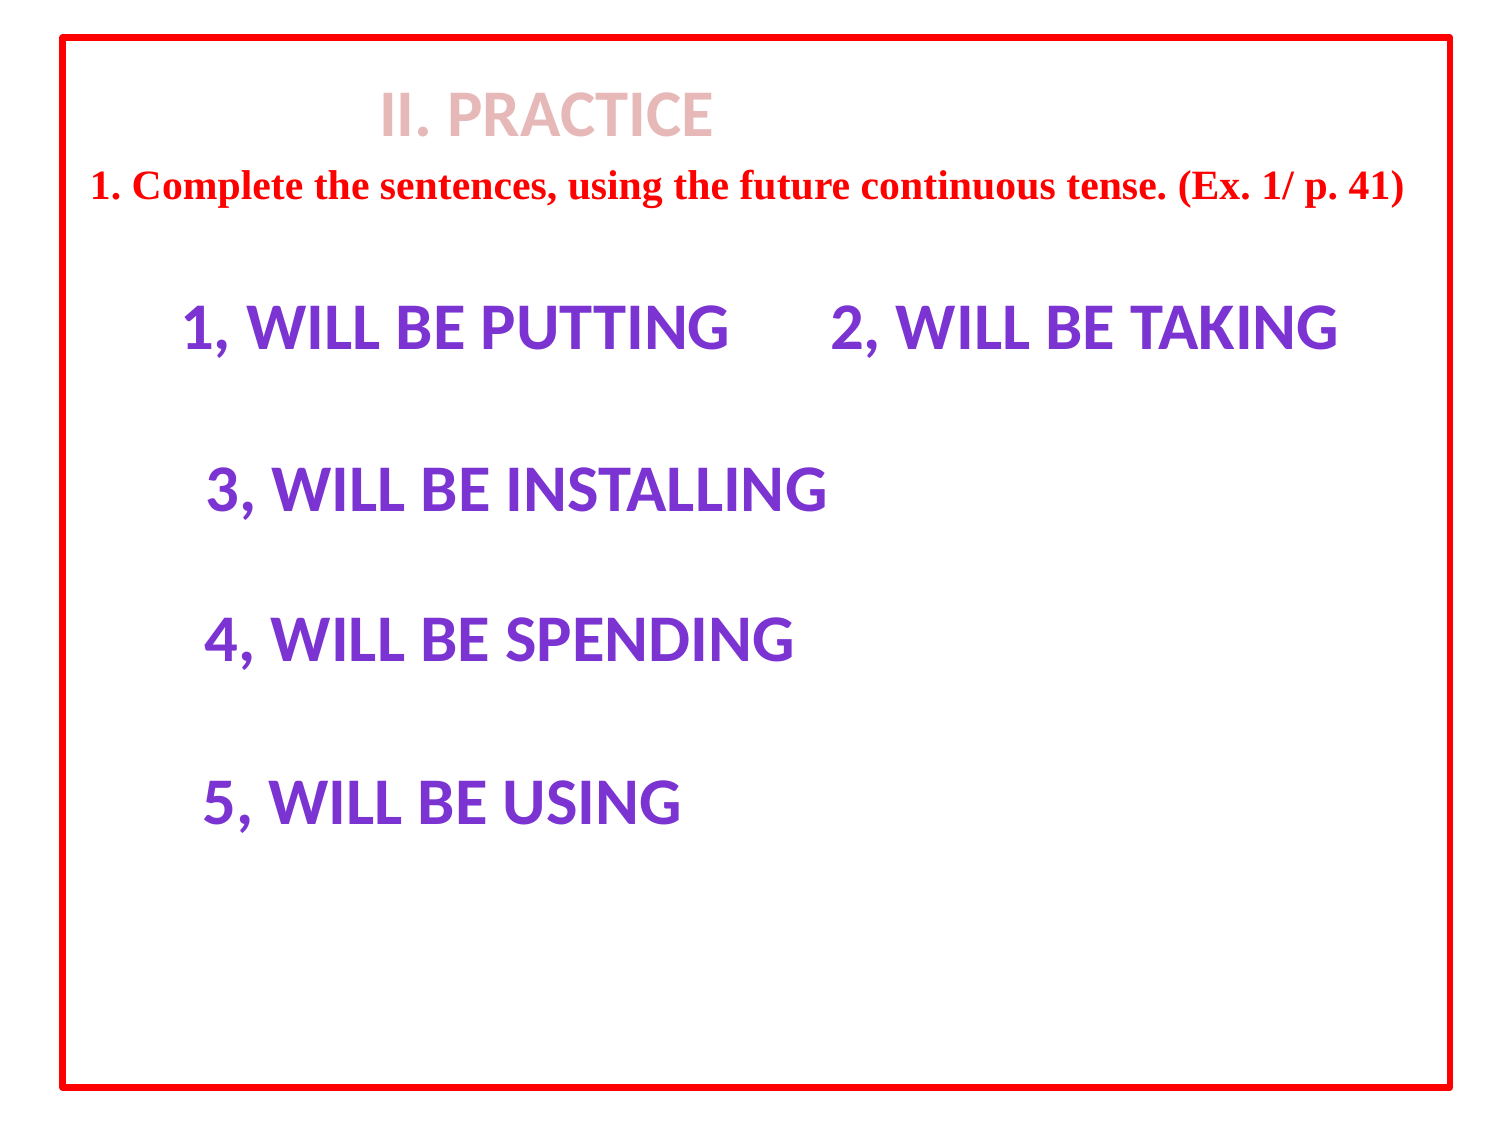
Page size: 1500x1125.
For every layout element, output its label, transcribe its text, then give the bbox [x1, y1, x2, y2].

text_box [137, 898, 1313, 1124]
text_box 3, will be installing [190, 437, 843, 533]
text_box II. PRACTICE [364, 62, 730, 149]
text_box 4, will be spending [174, 587, 825, 683]
text_box 1, will be putting [165, 274, 747, 370]
text_box 2, will be taking [814, 274, 1355, 370]
text_box 1. Complete the sentences, using the future continuous tense. (Ex. 1/ p. 41) [74, 149, 1425, 215]
text_box [60, 35, 1452, 1089]
text_box 5, will be using [125, 749, 775, 845]
